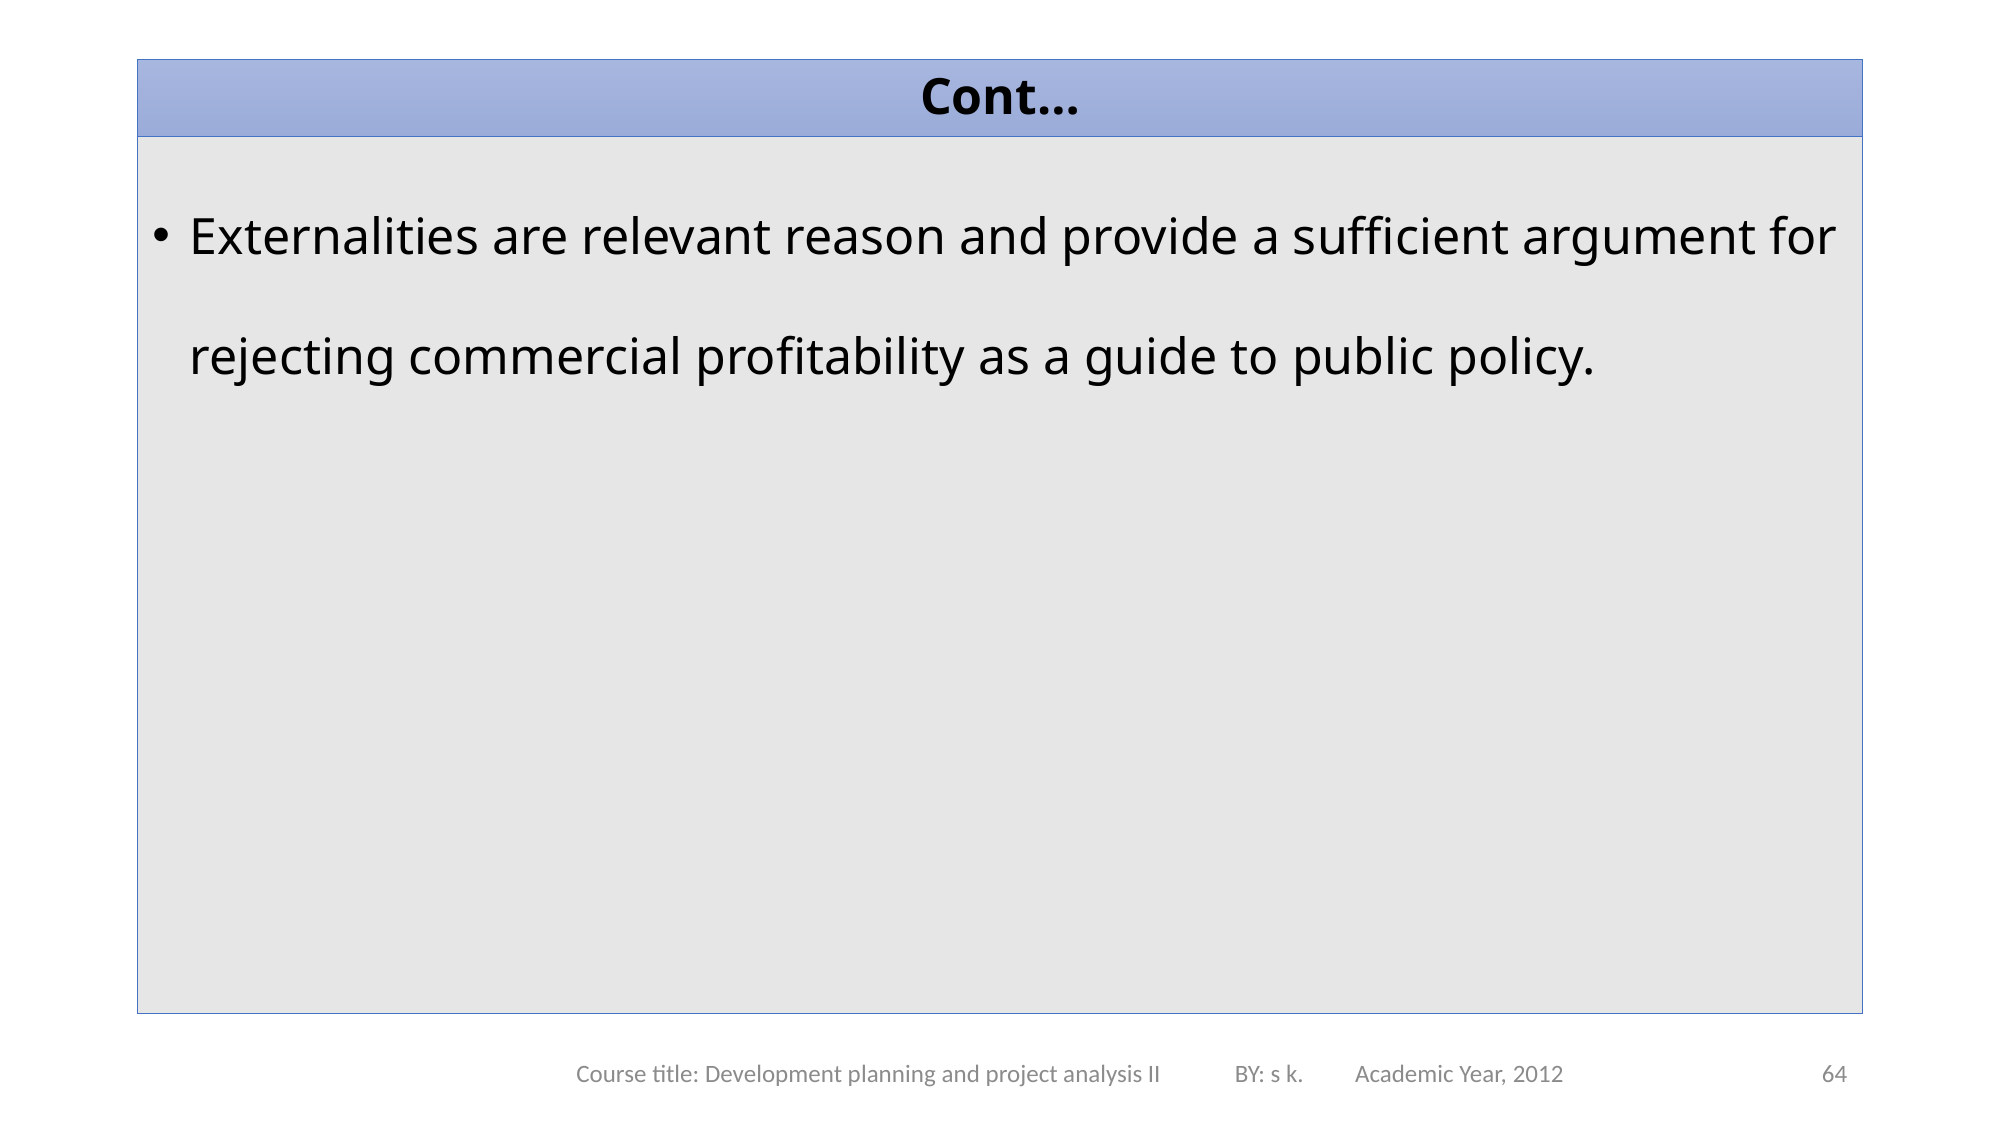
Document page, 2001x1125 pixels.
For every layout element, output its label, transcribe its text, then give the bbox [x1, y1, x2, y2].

slide_number 64 [1412, 1042, 1863, 1103]
footer Course title: Development planning and project analysis II BY: s k. Academic Year, 2012 [489, 1042, 1412, 1103]
list Externalities are relevant reason and provide a sufficient argument for rejecting commercial profitability as a guide to public policy. [137, 136, 1863, 1014]
title Cont… [137, 59, 1863, 136]
